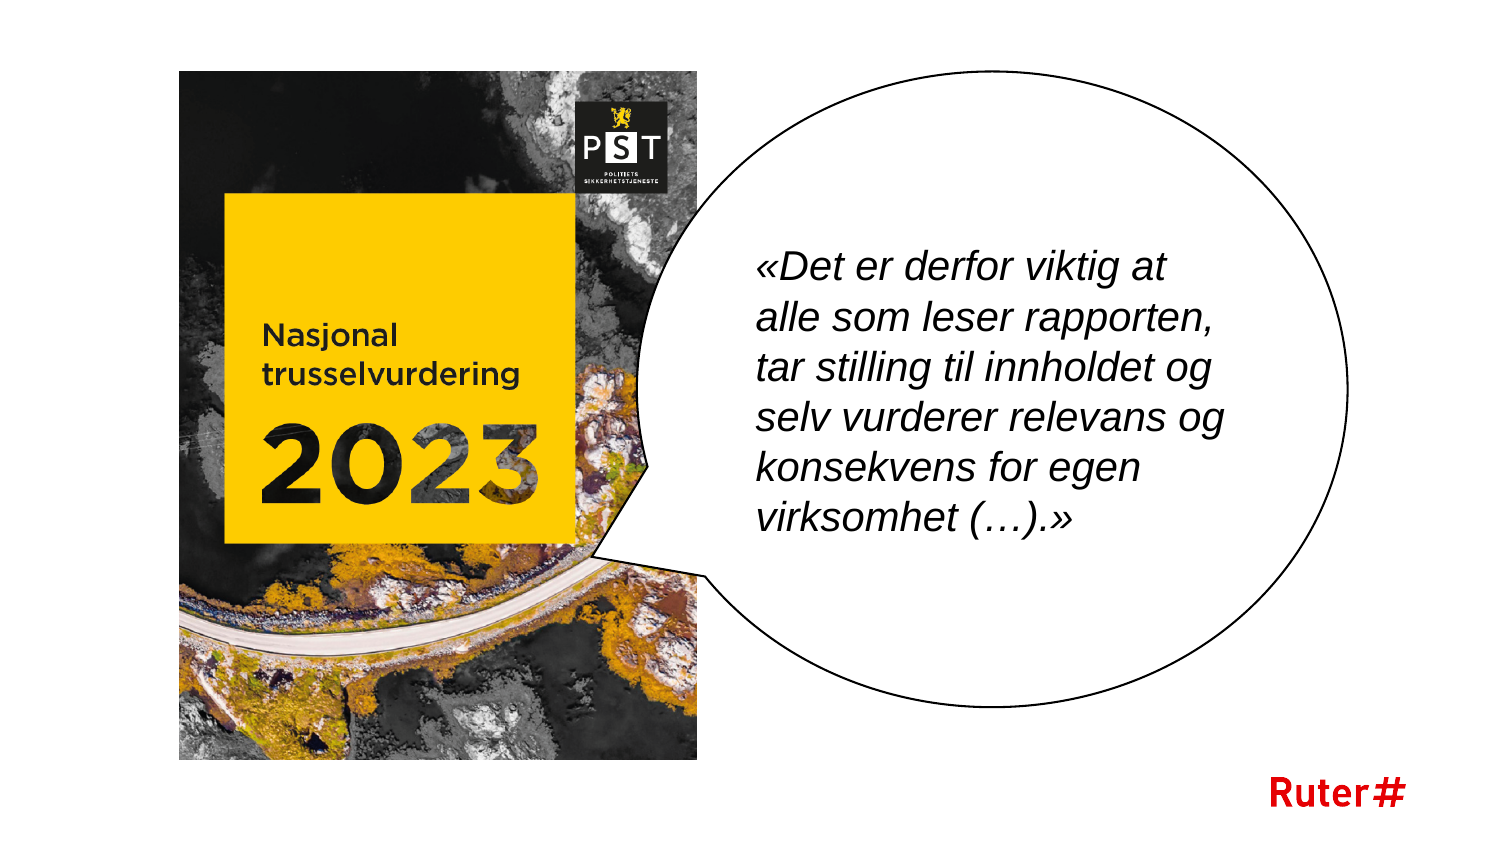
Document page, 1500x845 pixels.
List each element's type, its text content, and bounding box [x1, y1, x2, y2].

picture [179, 71, 697, 760]
text_box «Det er derfor viktig at alle som leser rapporten, tar stilling til innholdet og selv vurderer relevans og konsekvens for egen virksomhet (…).» [697, 70, 1349, 709]
picture [1271, 777, 1406, 807]
